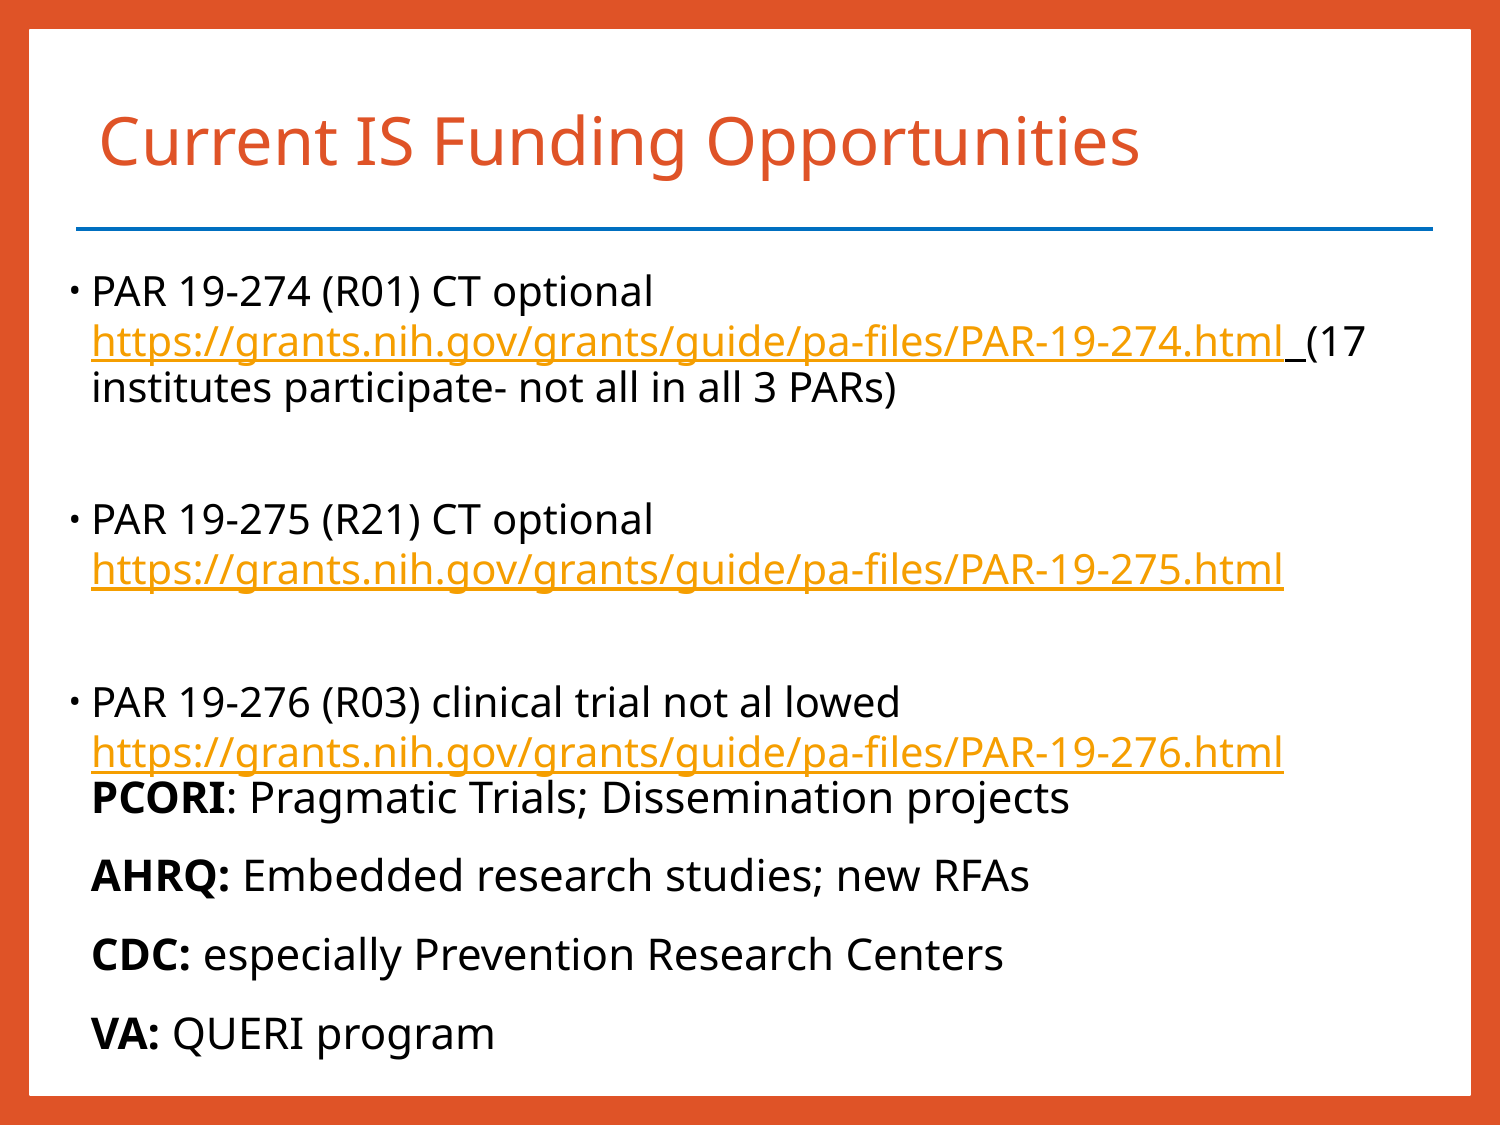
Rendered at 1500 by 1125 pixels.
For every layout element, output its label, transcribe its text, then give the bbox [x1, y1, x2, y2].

text_box PCORI: Pragmatic Trials; Dissemination projects AHRQ: Embedded research studies; new RFAs CDC: especially Prevention Research Centers VA: QUERI program [76, 735, 1477, 1066]
list PAR 19-274 (R01) CT optional https://grants.nih.gov/grants/guide/pa-files/PAR-19-274.html (17 institutes participate- not all in all 3 PARs) PAR 19-275 (R21) CT optional https://grants.nih.gov/grants/guide/pa-files/PAR-19-275.html PAR 19-276 (R03) clinical trial not al lowed https://grants.nih.gov/grants/guide/pa-files/PAR-19-276.html [47, 262, 1471, 1019]
title Current IS Funding Opportunities [95, 34, 1471, 234]
